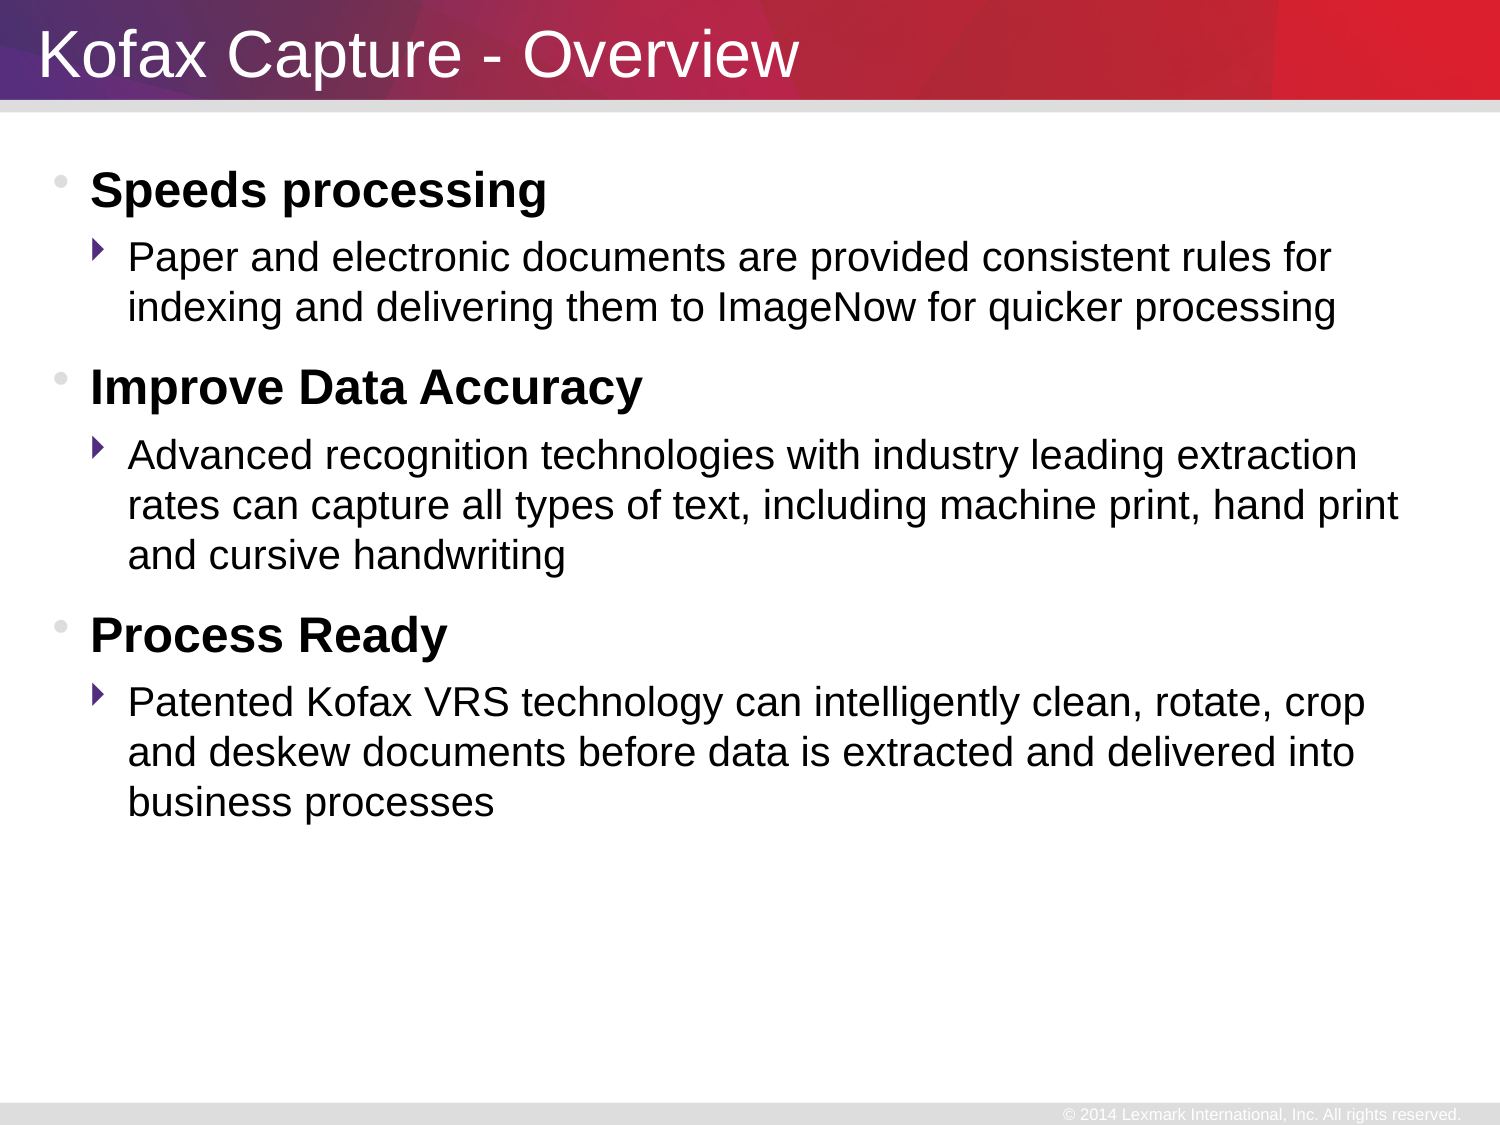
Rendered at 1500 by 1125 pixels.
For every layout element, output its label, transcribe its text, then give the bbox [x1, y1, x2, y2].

title Kofax Capture - Overview [37, 13, 1463, 89]
picture [0, 0, 1500, 99]
list Speeds processing Paper and electronic documents are provided consistent rules for indexing and delivering them to ImageNow for quicker processing Improve Data Accuracy Advanced recognition technologies with industry leading extraction rates can capture all types of text, including machine print, hand print and cursive handwriting Process Ready Patented Kofax VRS technology can intelligently clean, rotate, crop and deskew documents before data is extracted and delivered into business processes [37, 149, 1463, 1050]
